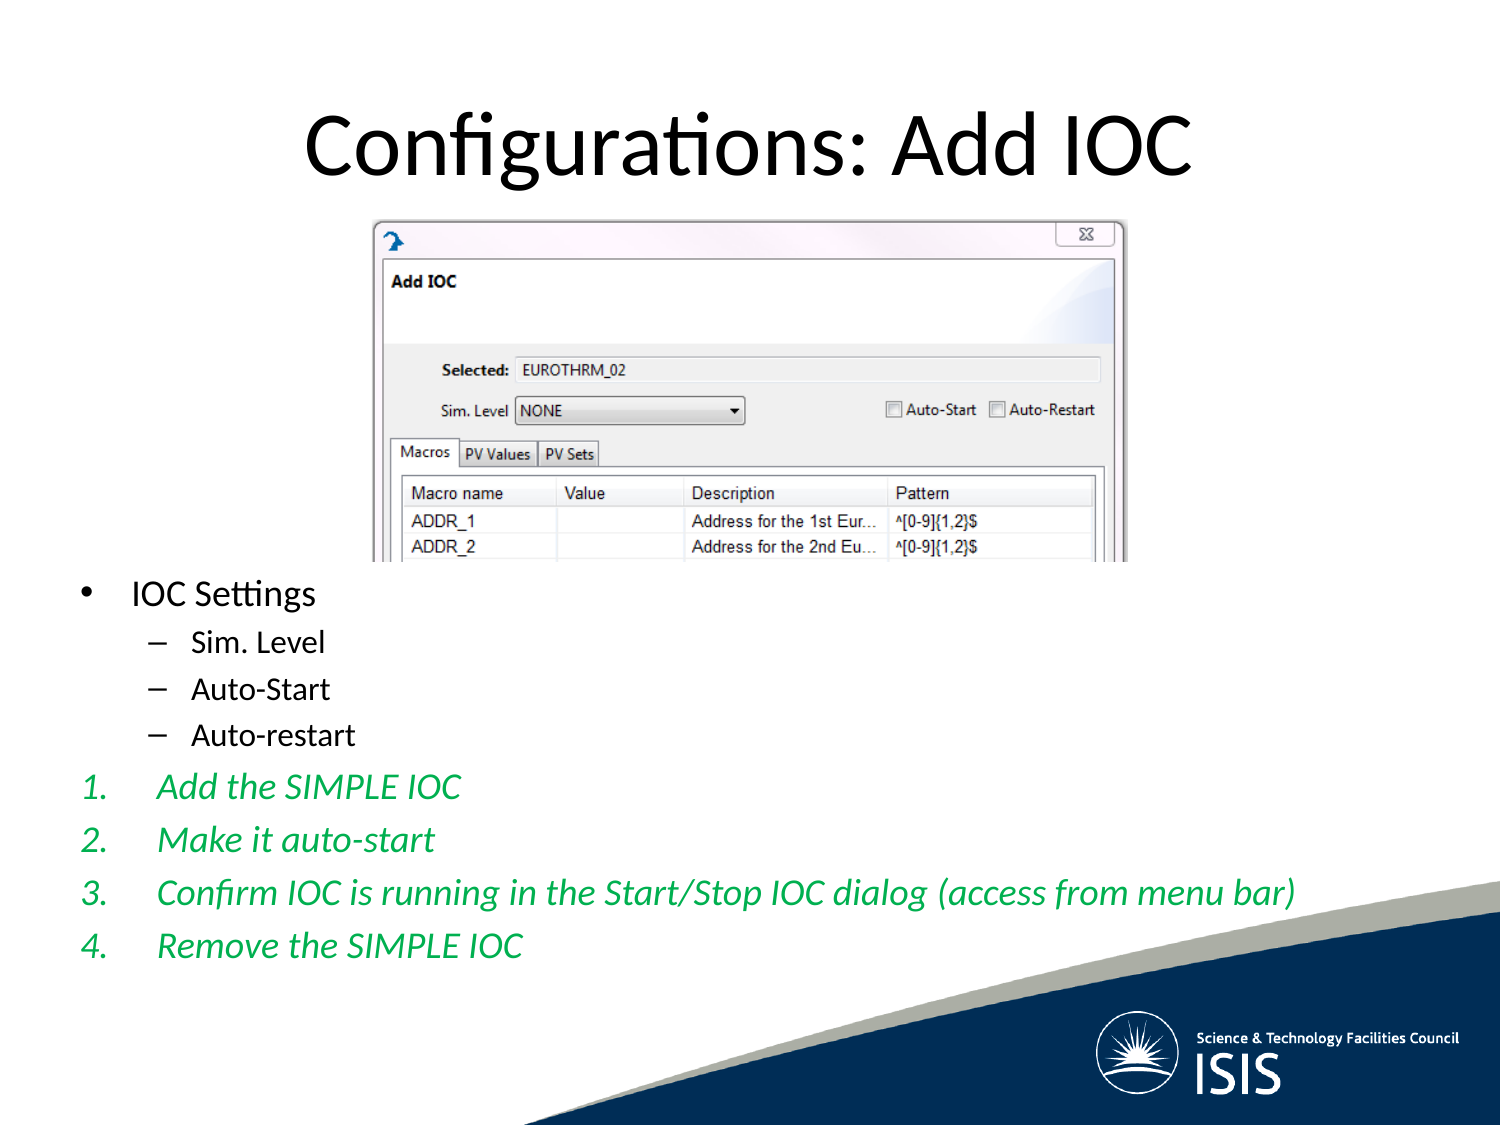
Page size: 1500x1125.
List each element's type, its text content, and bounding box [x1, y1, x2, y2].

picture [0, 879, 1500, 1125]
list IOC Settings Sim. Level Auto-Start Auto-restart Add the SIMPLE IOC Make it auto-start Confirm IOC is running in the Start/Stop IOC dialog (access from menu bar) Remove the SIMPLE IOC [64, 561, 1471, 980]
title Configurations: Add IOC [75, 45, 1425, 233]
picture [371, 219, 1129, 562]
